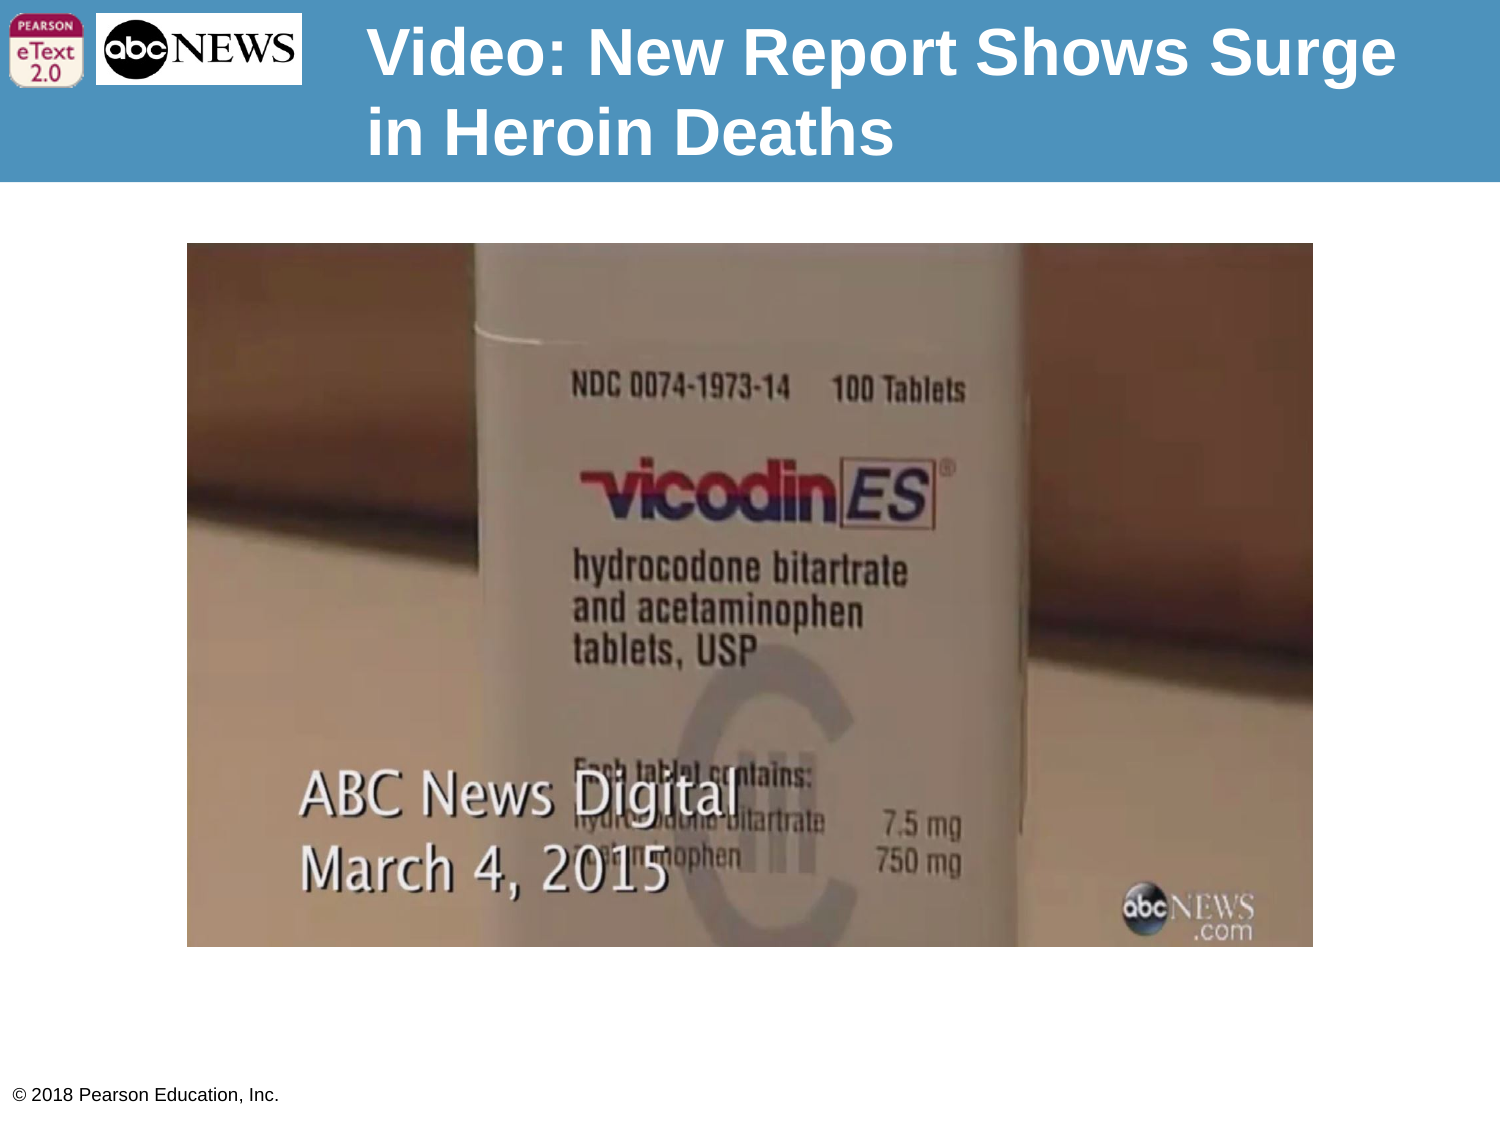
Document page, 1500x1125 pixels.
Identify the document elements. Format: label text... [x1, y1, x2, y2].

title Video: New Report Shows Surge in Heroin Deaths [291, 1, 1459, 179]
picture [9, 13, 84, 89]
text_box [186, 242, 1314, 948]
picture [96, 13, 302, 85]
